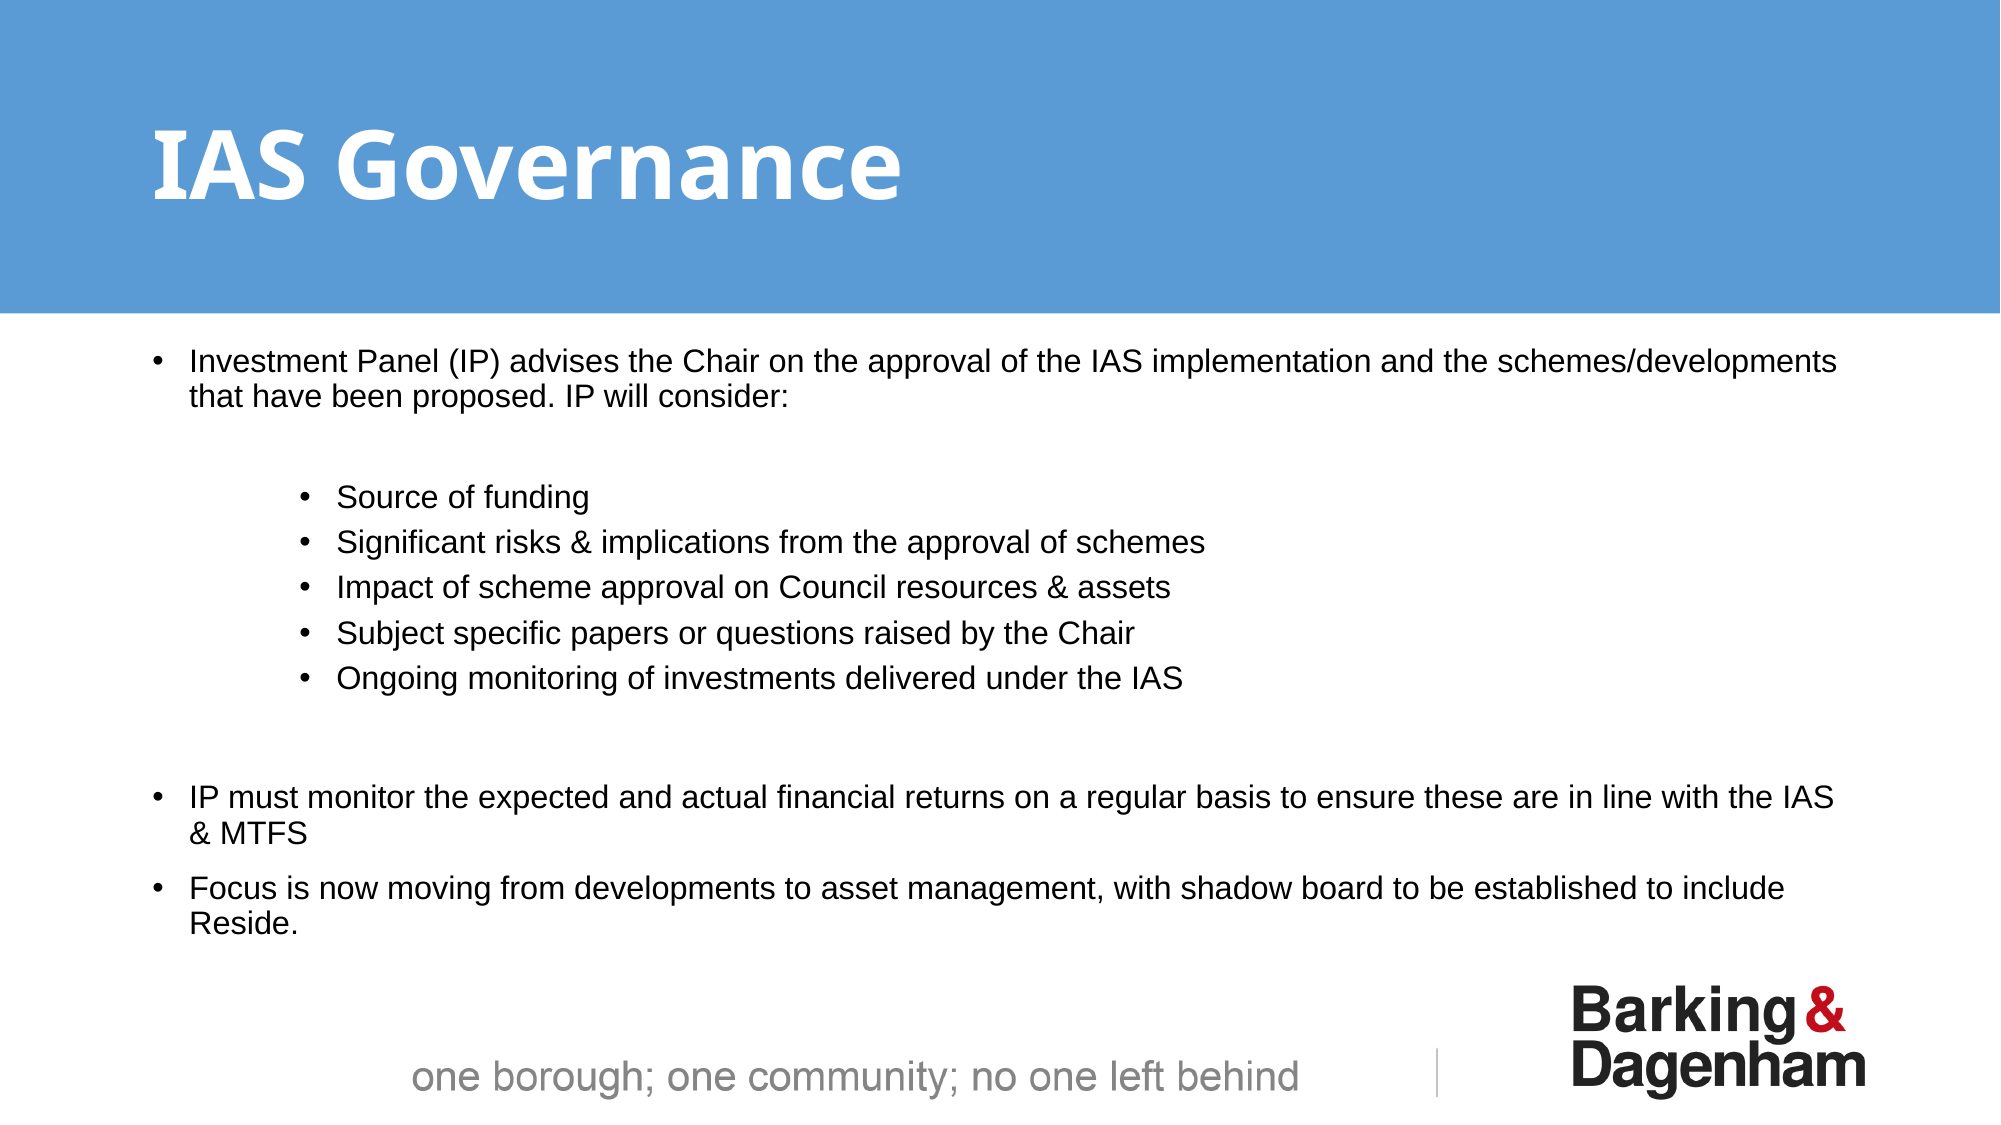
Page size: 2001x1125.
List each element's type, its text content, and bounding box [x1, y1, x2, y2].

text_box [0, 0, 2000, 314]
title IAS Governance [137, 59, 1863, 278]
list Investment Panel (IP) advises the Chair on the approval of the IAS implementation and the schemes/developments that have been proposed. IP will consider: Source of funding Significant risks & implications from the approval of schemes Impact of scheme approval on Council resources & assets Subject specific papers or questions raised by the Chair Ongoing monitoring of investments delivered under the IAS IP must monitor the expected and actual financial returns on a regular basis to ensure these are in line with the IAS & MTFS Focus is now moving from developments to asset management, with shadow board to be established to include Reside. [137, 337, 1863, 951]
picture [56, 955, 1949, 1125]
